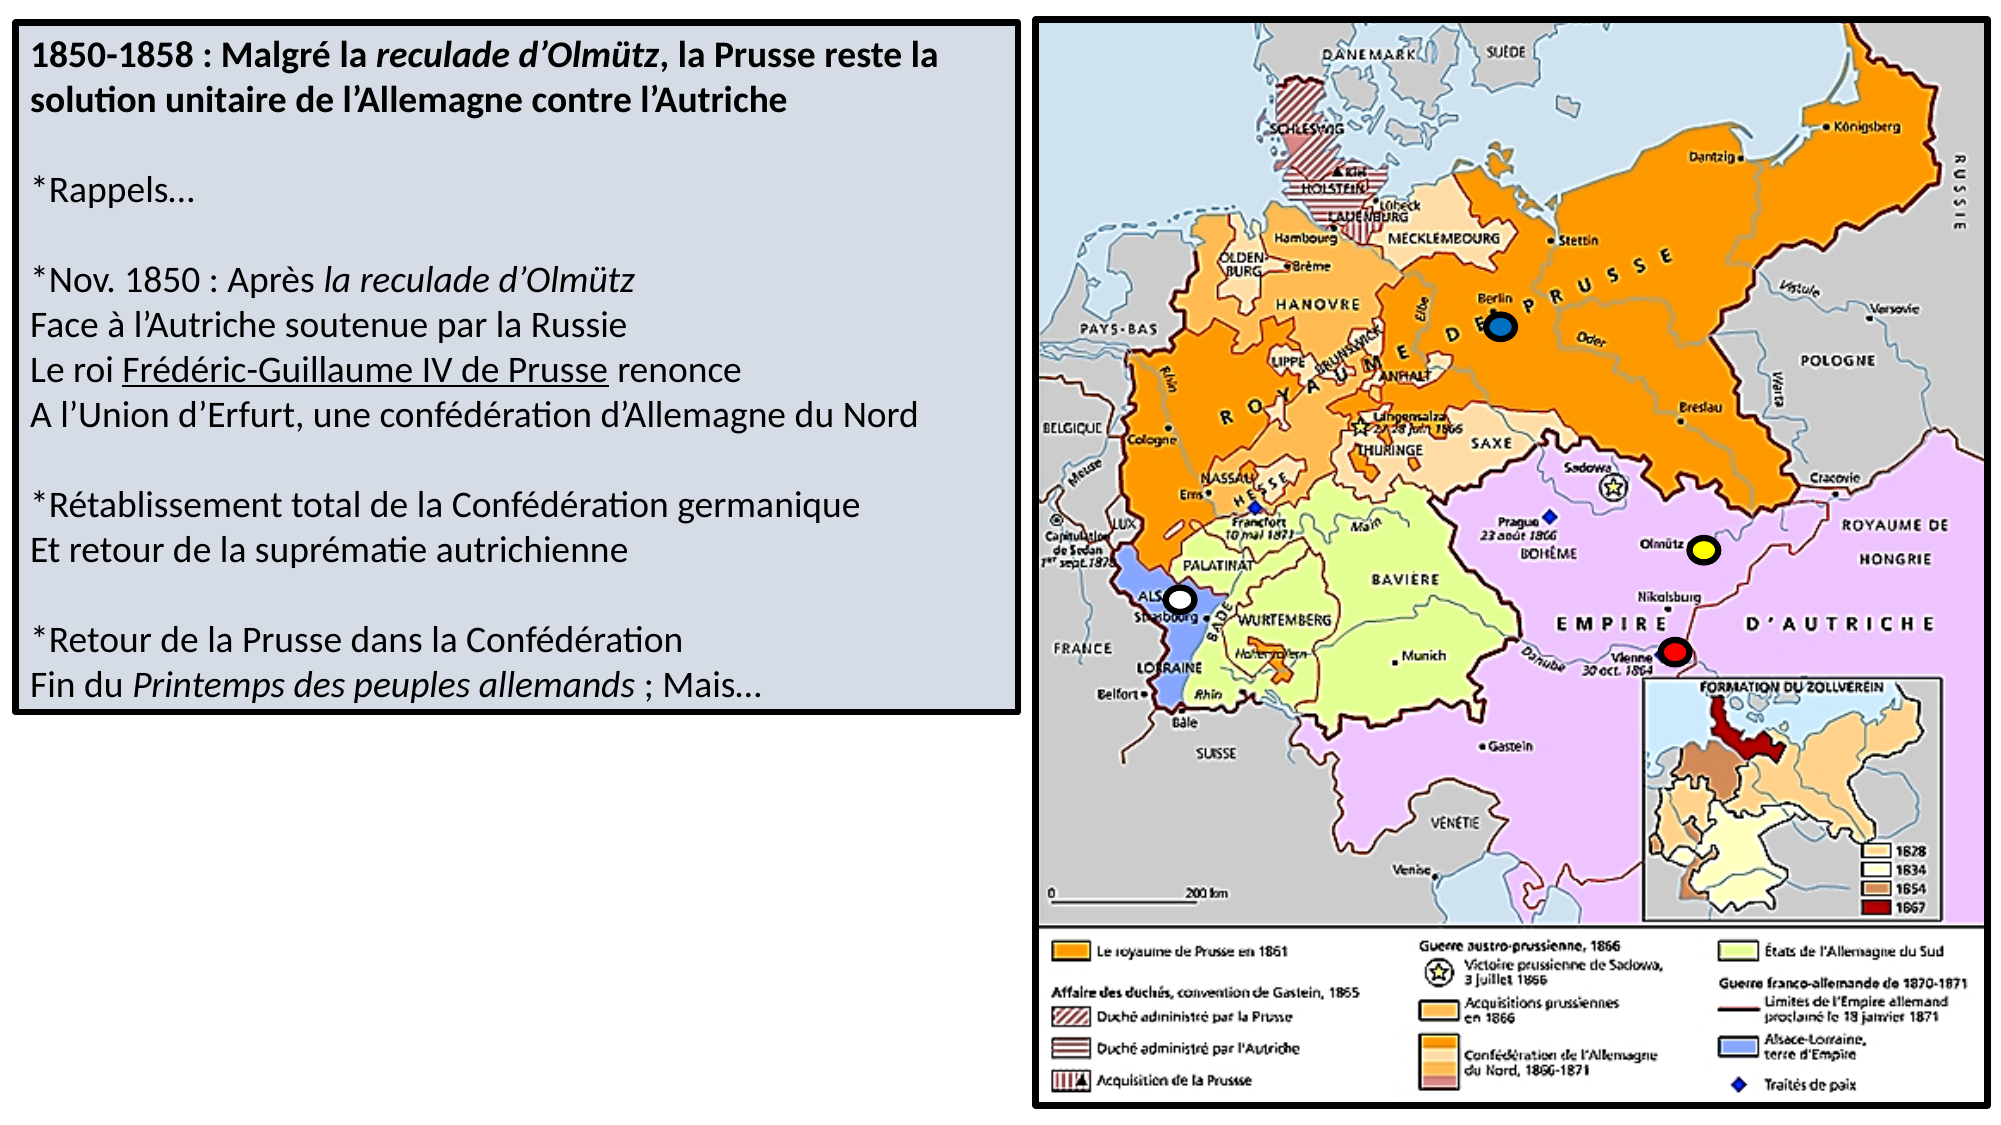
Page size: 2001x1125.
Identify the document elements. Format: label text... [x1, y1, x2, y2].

picture [1038, 22, 1985, 1103]
text_box 1850-1858 : Malgré la reculade d’Olmütz, la Prusse reste la solution unitaire de l’Allemagne contre l’Autriche *Rappels… *Nov. 1850 : Après la reculade d’Olmütz Face à l’Autriche soutenue par la Russie Le roi Frédéric-Guillaume IV de Prusse renonce A l’Union d’Erfurt, une confédération d’Allemagne du Nord *Rétablissement total de la Confédération germanique Et retour de la suprématie autrichienne *Retour de la Prusse dans la Confédération Fin du Printemps des peuples allemands ; Mais… [15, 22, 1018, 713]
